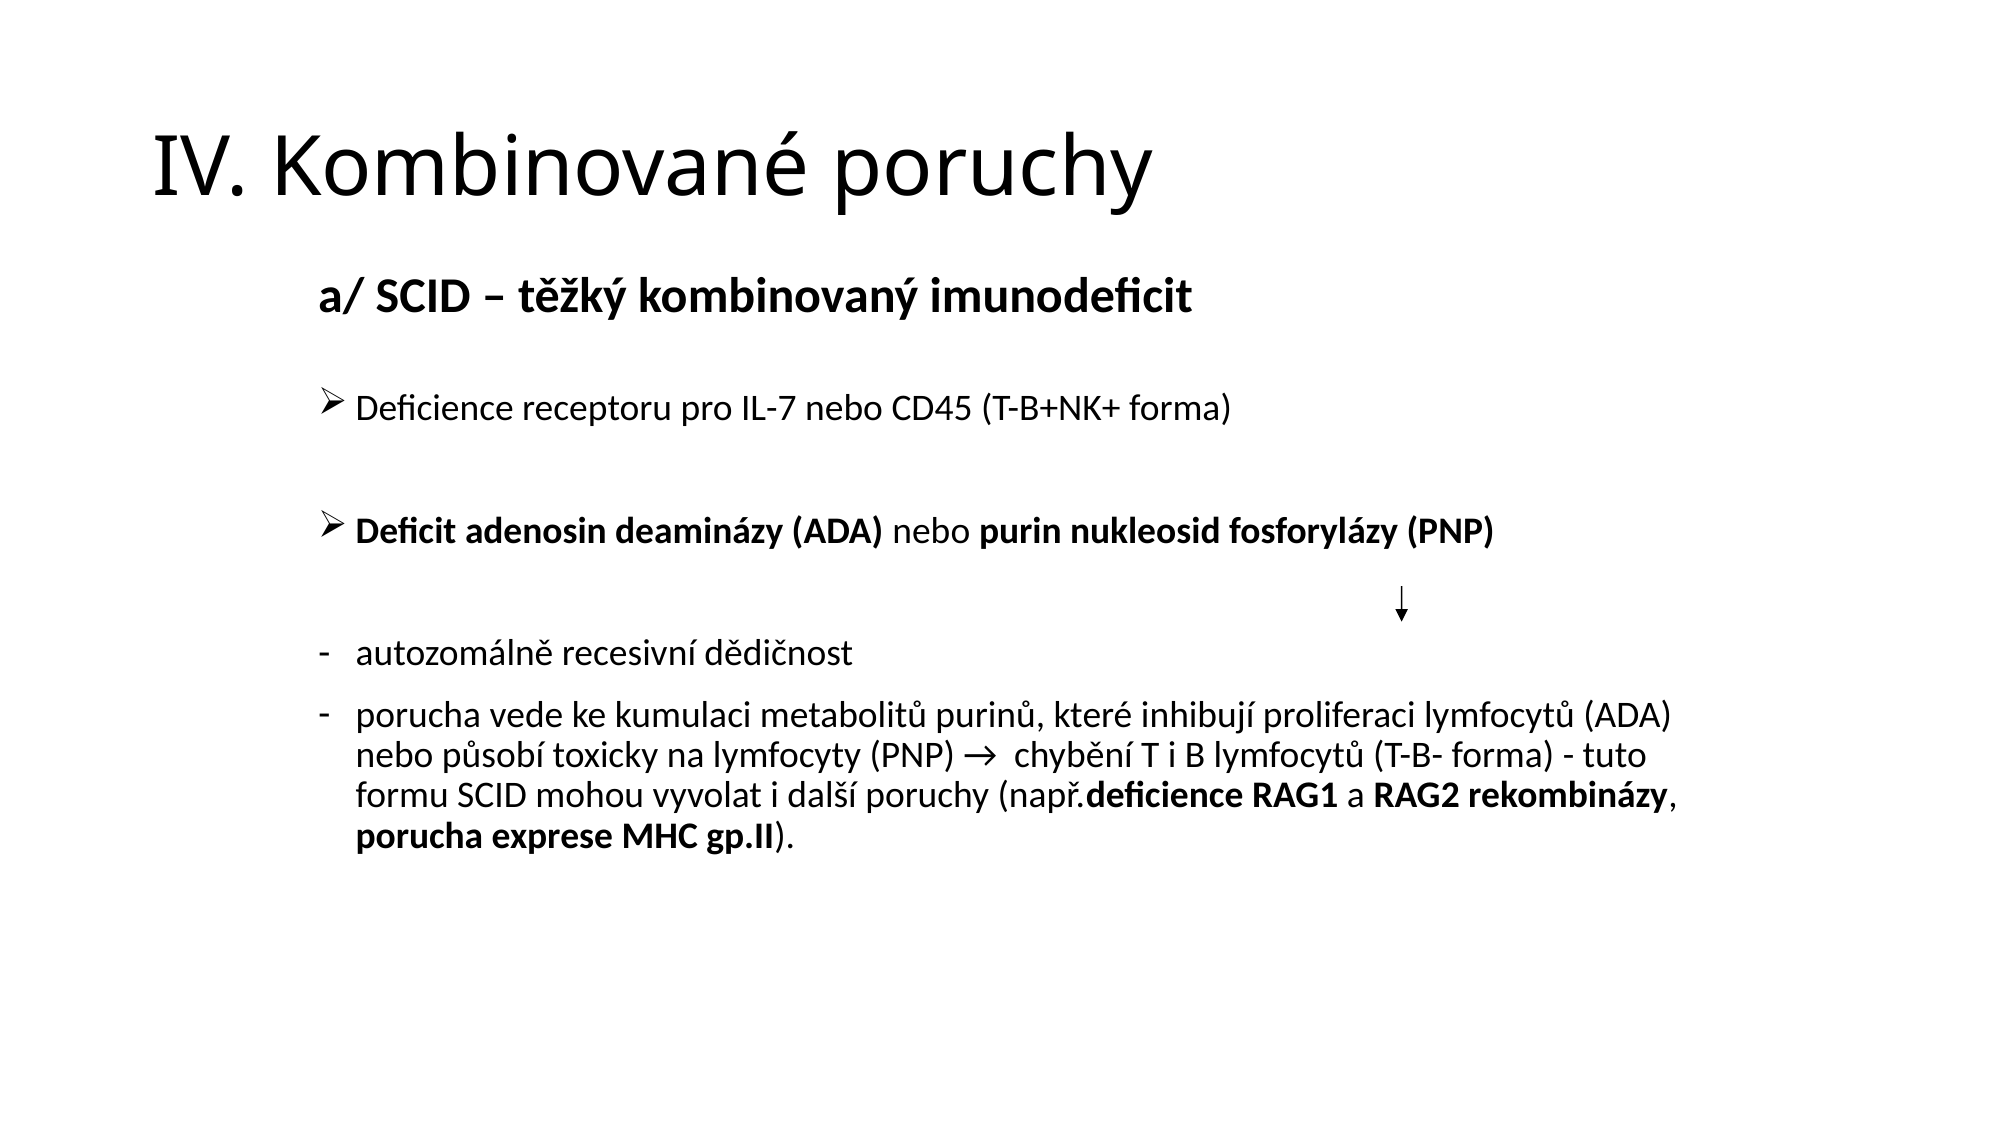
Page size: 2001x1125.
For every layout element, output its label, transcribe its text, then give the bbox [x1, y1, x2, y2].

list a/ SCID – těžký kombinovaný imunodeficit Deficience receptoru pro IL-7 nebo CD45 (T-B+NK+ forma) Deficit adenosin deaminázy (ADA) nebo purin nukleosid fosforylázy (PNP) autozomálně recesivní dědičnost porucha vede ke kumulaci metabolitů purinů, které inhibují proliferaci lymfocytů (ADA) nebo působí toxicky na lymfocyty (PNP) → chybění T i B lymfocytů (T-B- forma) - tuto formu SCID mohou vyvolat i další poruchy (např.deficience RAG1 a RAG2 rekombinázy, porucha exprese MHC gp.II). [303, 267, 1701, 1071]
text_box [1395, 586, 1408, 622]
title IV. Kombinované poruchy [137, 59, 1863, 278]
